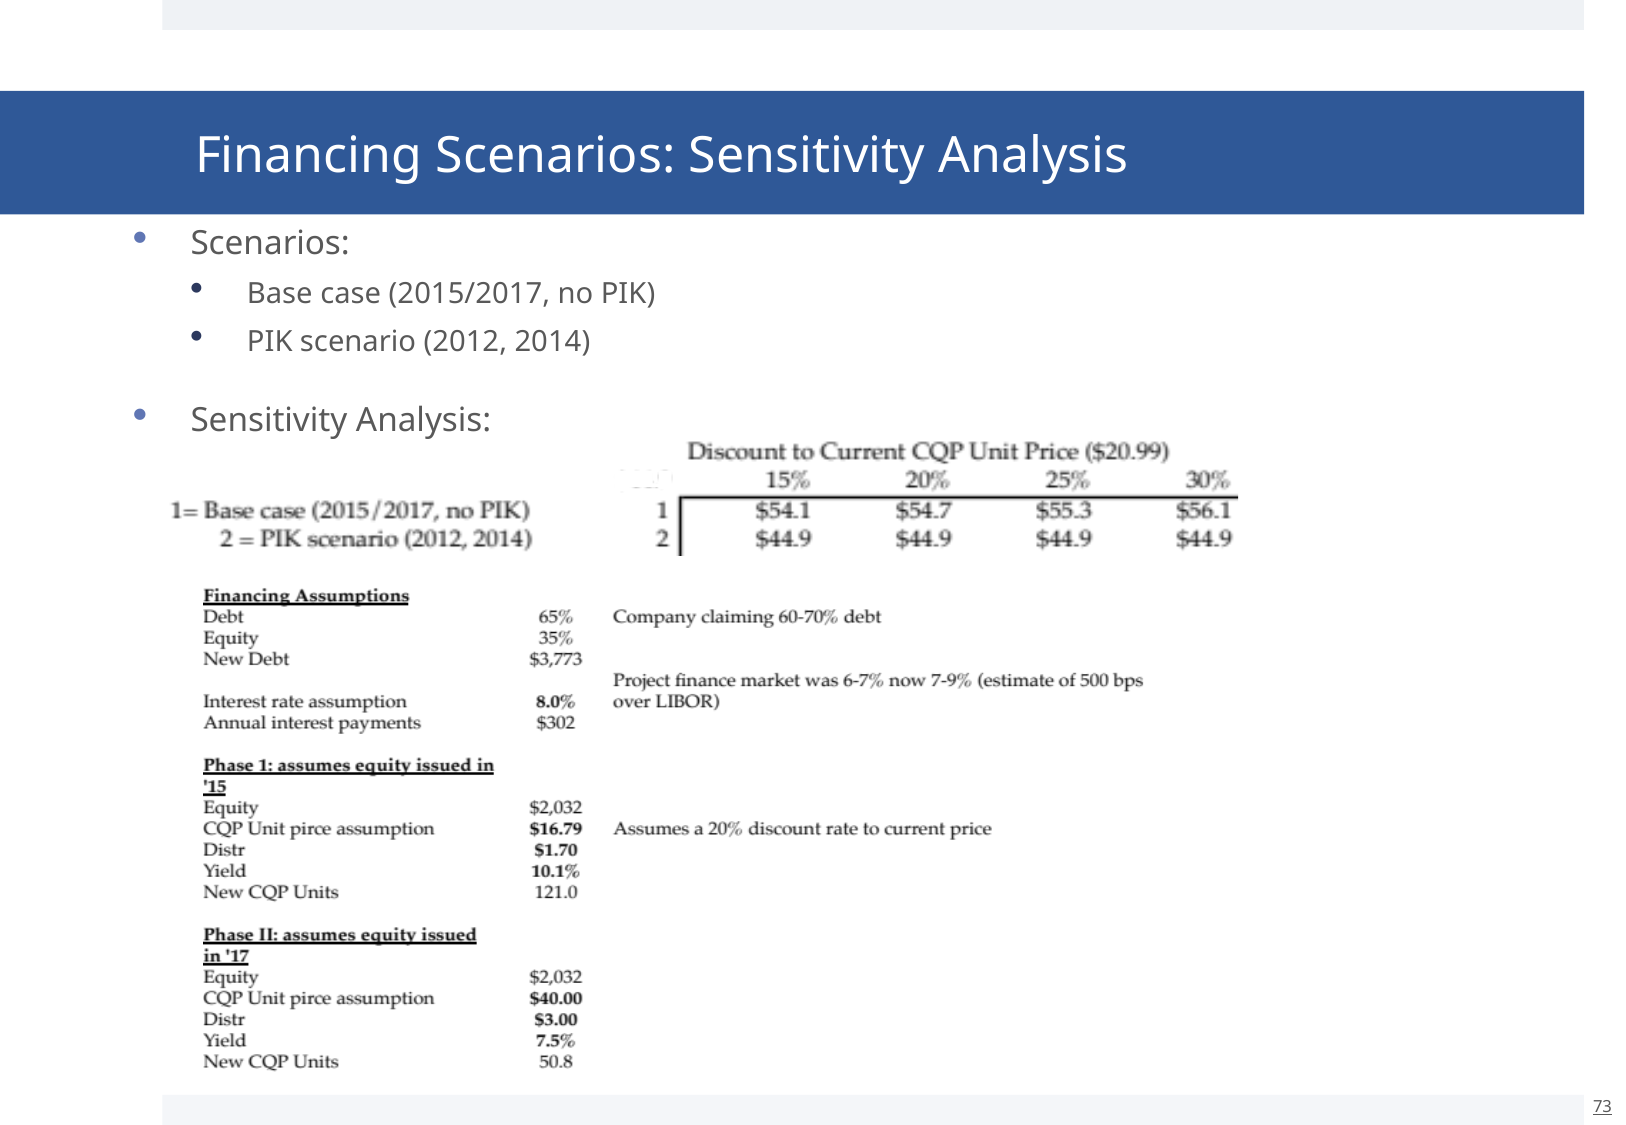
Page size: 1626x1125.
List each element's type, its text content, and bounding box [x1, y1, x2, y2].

title Financing Scenarios: Sensitivity Analysis [0, 90, 1585, 215]
picture [202, 579, 1145, 1075]
picture [118, 437, 1239, 556]
slide_number 73 [1562, 1077, 1625, 1125]
list Scenarios: Base case (2015/2017, no PIK) PIK scenario (2012, 2014) Sensitivity Analysis: [119, 214, 1551, 1005]
